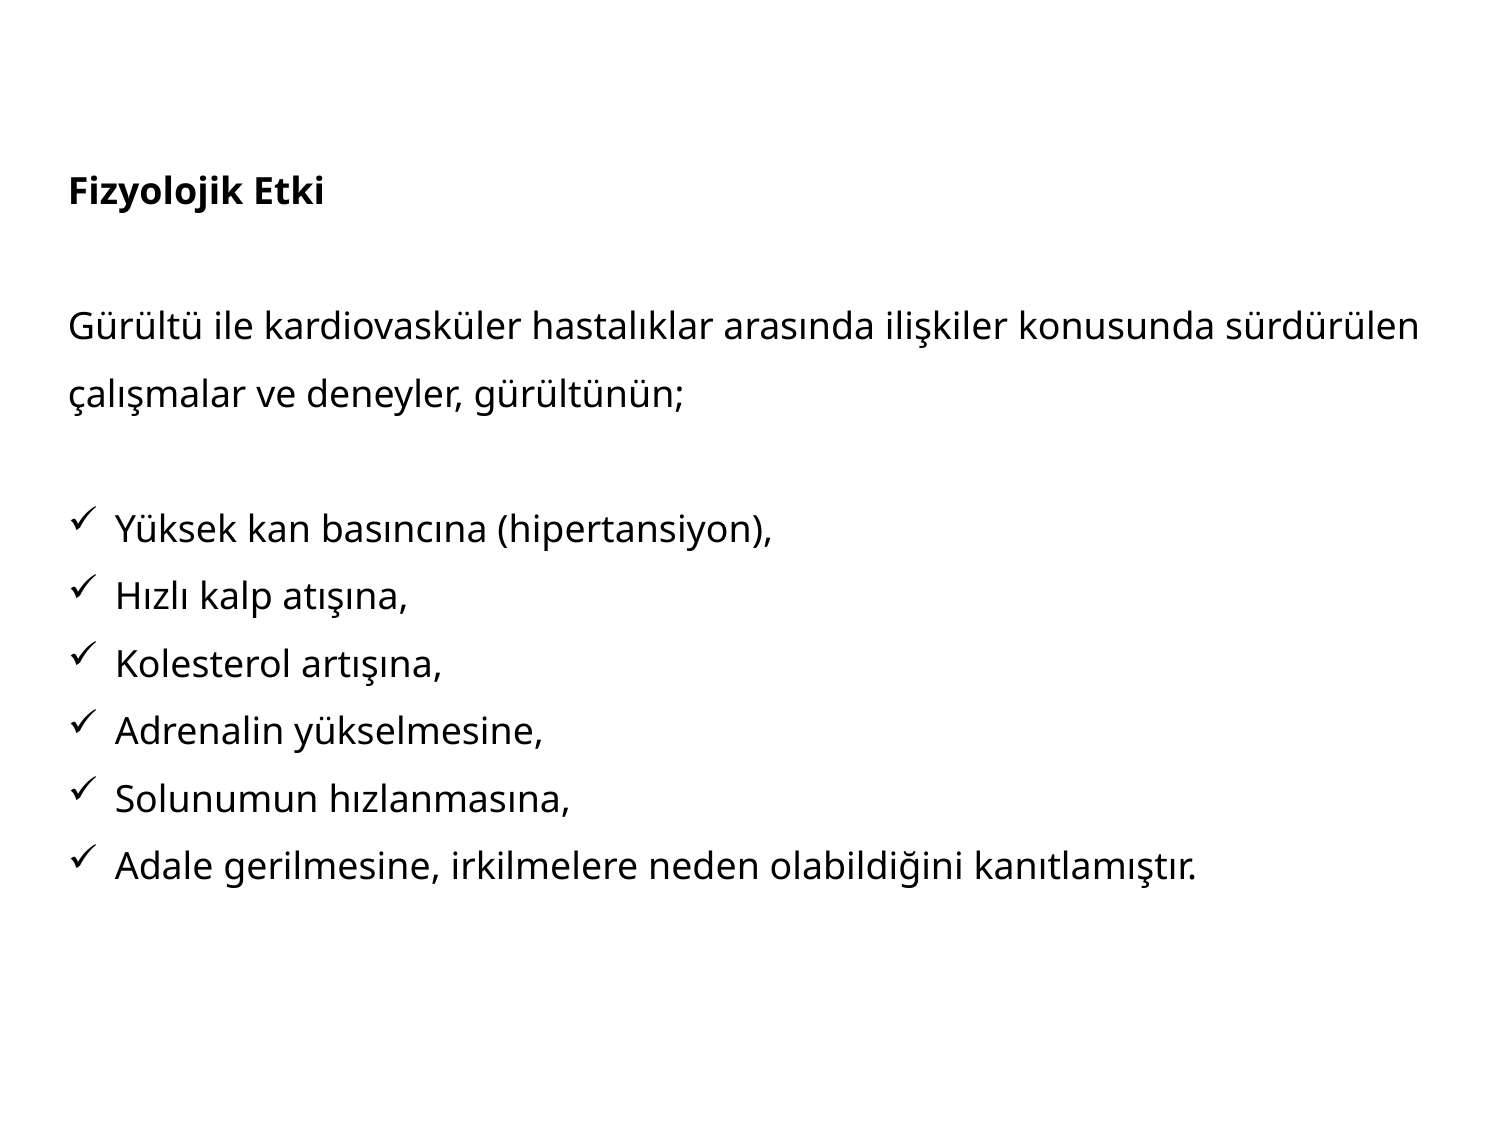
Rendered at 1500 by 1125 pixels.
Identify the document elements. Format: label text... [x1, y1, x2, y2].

text_box Fizyolojik Etki Gürültü ile kardiovasküler hastalıklar arasında ilişkiler konusunda sürdürülen çalışmalar ve deneyler, gürültünün; Yüksek kan basıncına (hipertansiyon), Hızlı kalp atışına, Kolesterol artışına, Adrenalin yükselmesine, Solunumun hızlanmasına, Adale gerilmesine, irkilmelere neden olabildiğini kanıtlamıştır. [53, 137, 1447, 962]
